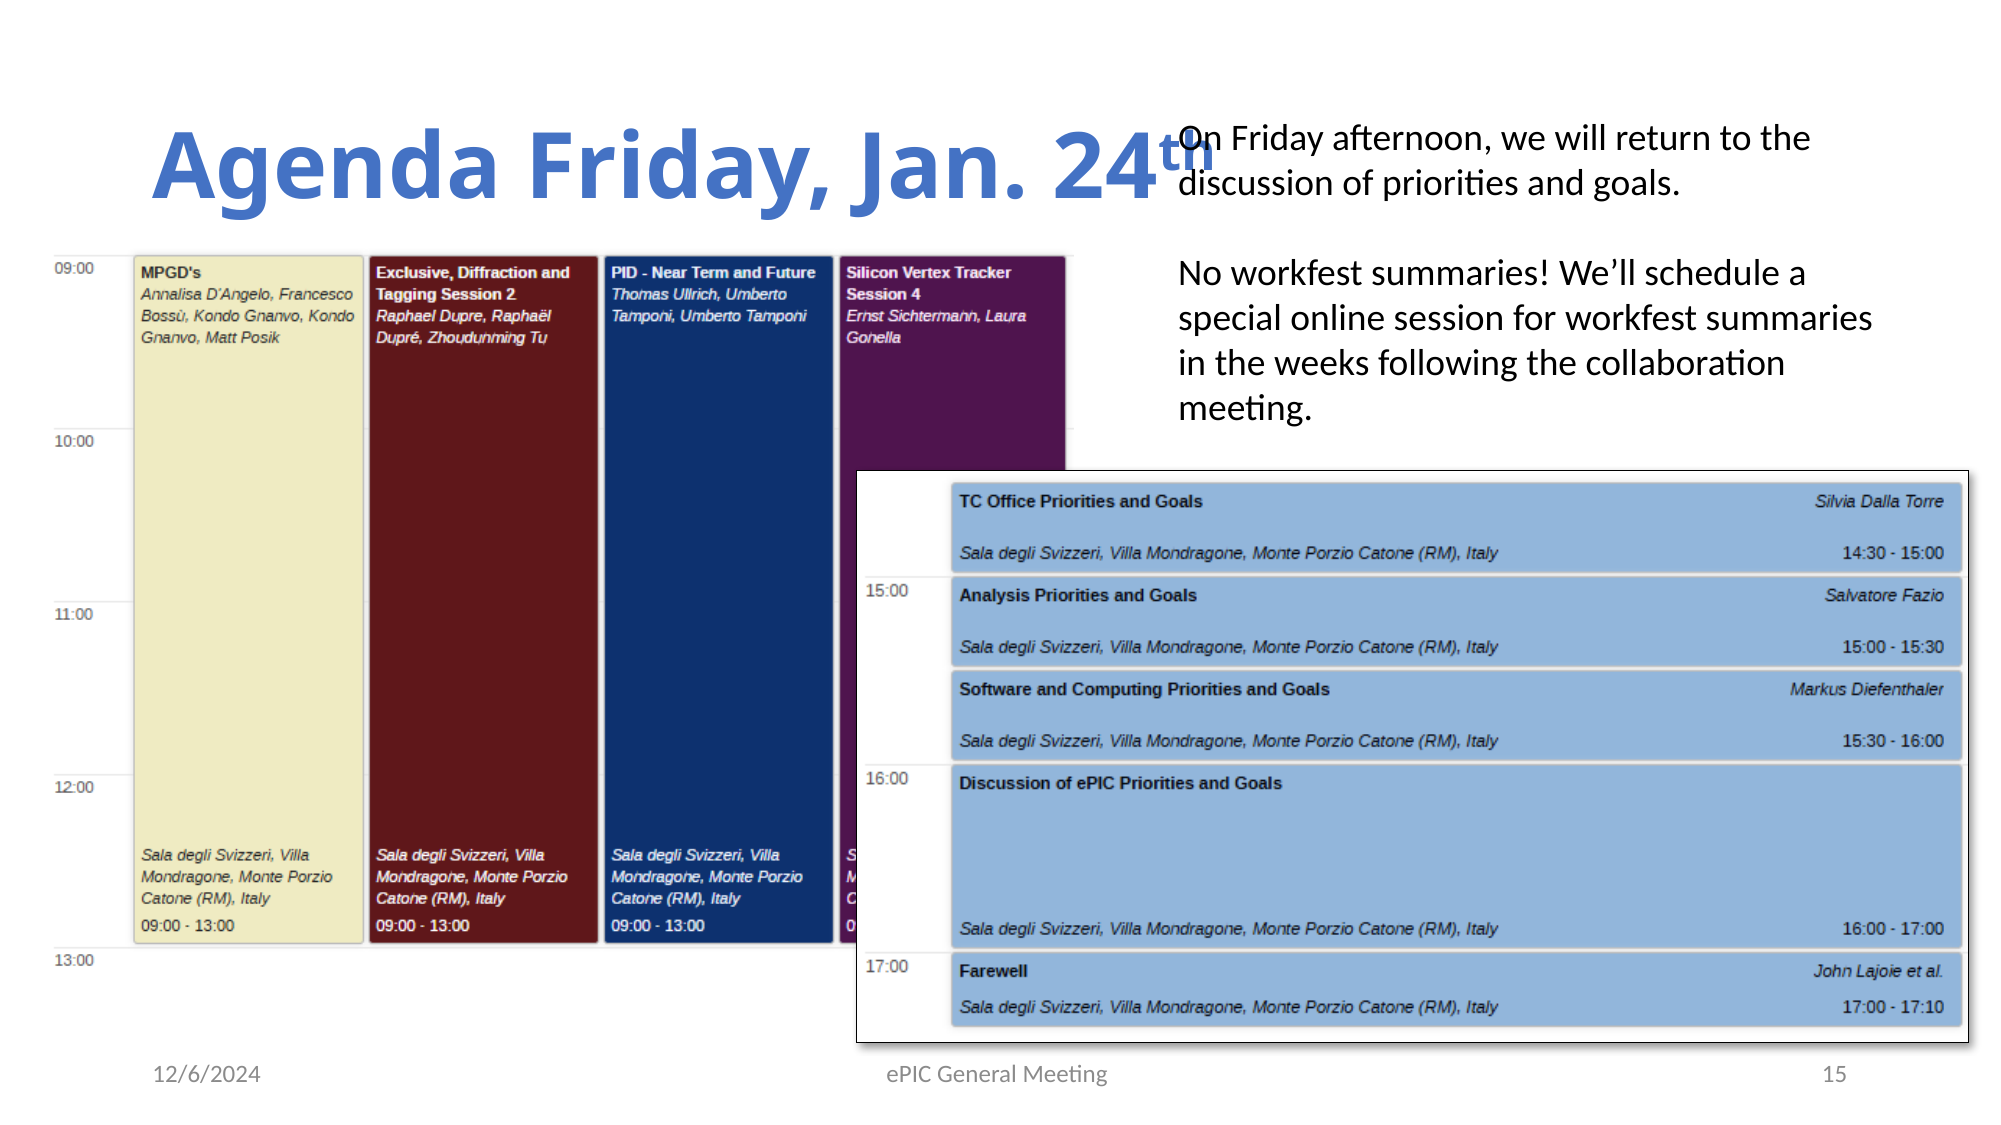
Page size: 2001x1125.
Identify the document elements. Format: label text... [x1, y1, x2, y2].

picture [47, 248, 1969, 1043]
footer ePIC General Meeting [662, 1042, 1338, 1103]
slide_number 15 [1412, 1054, 1863, 1103]
text_box On Friday afternoon, we will return to the discussion of priorities and goals. No workfest summaries! We’ll schedule a special online session for workfest summaries in the weeks following the collaboration meeting. [1163, 105, 1910, 436]
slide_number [137, 1042, 588, 1103]
title Agenda Friday, Jan. 24th [137, 59, 1863, 278]
